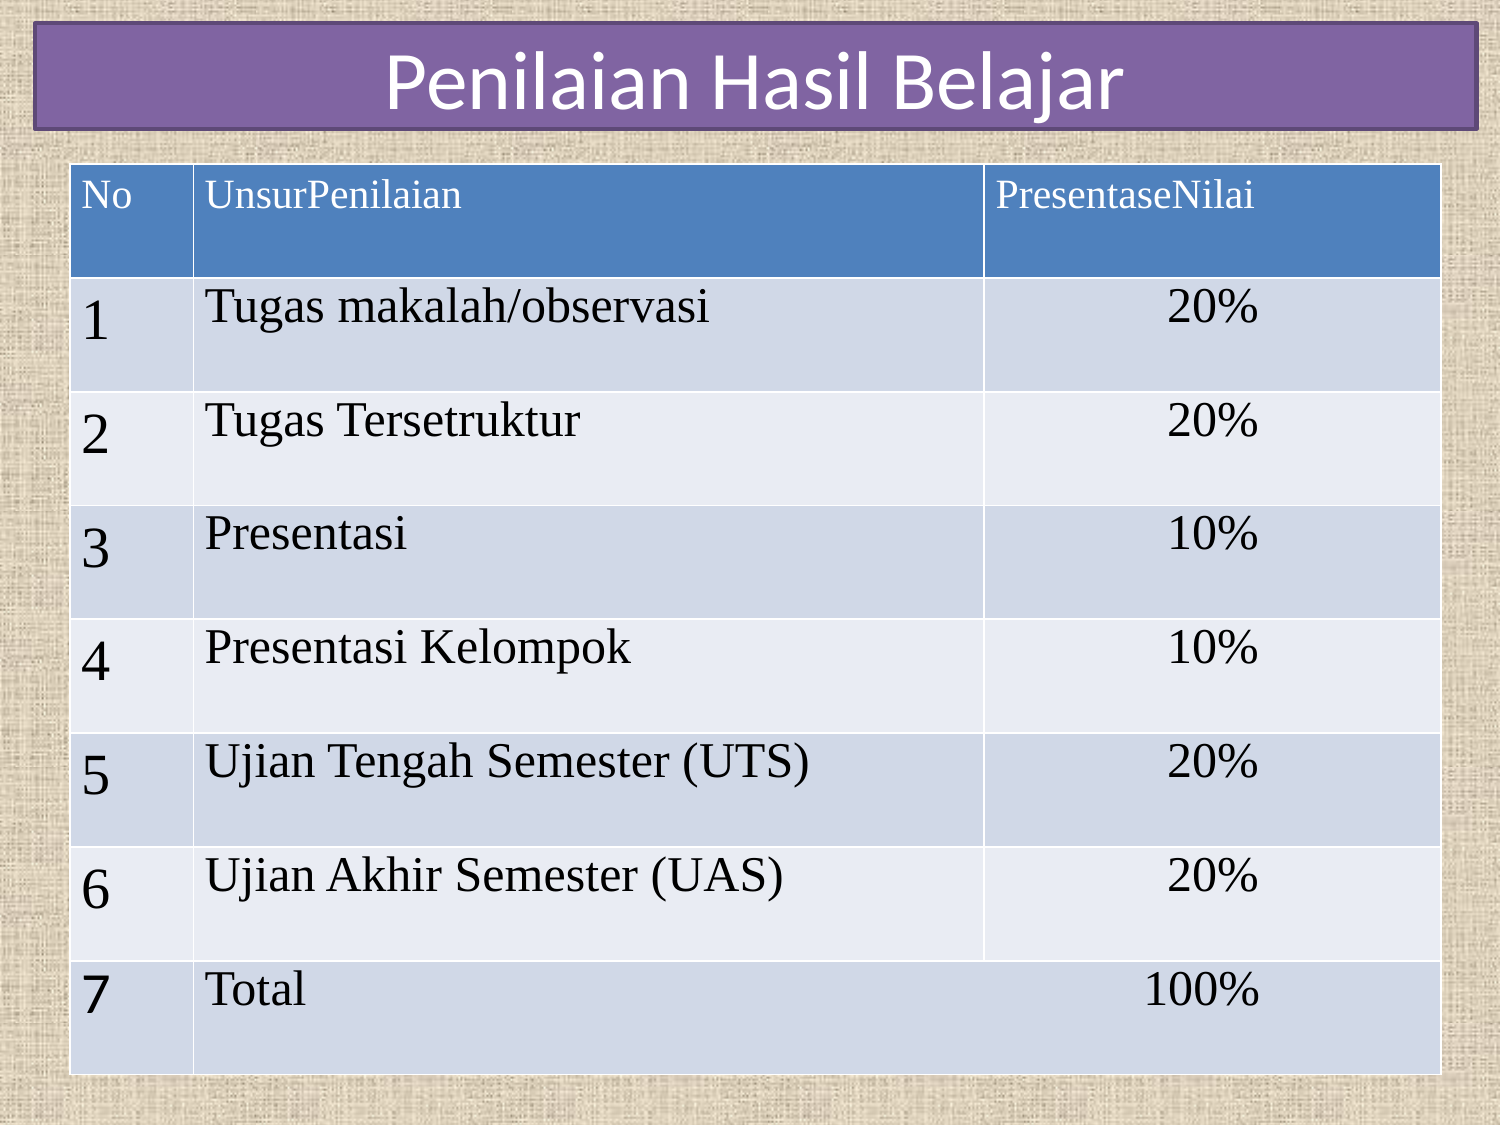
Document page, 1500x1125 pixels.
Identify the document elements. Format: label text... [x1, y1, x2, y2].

table_cell 10% [985, 506, 1440, 618]
table_cell 10% [985, 620, 1440, 732]
table_cell 1 [71, 279, 193, 391]
table_cell 20% [985, 279, 1440, 391]
table_cell 20% [985, 734, 1440, 846]
table_cell Presentasi Kelompok [194, 620, 983, 732]
table_cell 3 [71, 506, 193, 618]
table_cell Ujian Tengah Semester (UTS) [194, 734, 983, 846]
text_box Penilaian Hasil Belajar [33, 21, 1479, 131]
table_cell Tugas makalah/observasi [194, 279, 983, 391]
table_header UnsurPenilaian [194, 165, 983, 277]
table_cell 20% [985, 393, 1440, 505]
table_header PresentaseNilai [985, 165, 1440, 277]
table_cell Presentasi [194, 506, 983, 618]
table_cell 6 [71, 848, 193, 960]
table_cell 5 [71, 734, 193, 846]
table_cell 4 [71, 620, 193, 732]
table_cell Ujian Akhir Semester (UAS) [194, 848, 983, 960]
table_cell Tugas Tersetruktur [194, 393, 983, 505]
table_cell 2 [71, 393, 193, 505]
table_cell 20% [985, 848, 1440, 960]
table_cell 7 [71, 962, 193, 1074]
table_header No [71, 165, 193, 277]
picture [0, 0, 1500, 1125]
table_cell Total 100% [194, 962, 1440, 1074]
